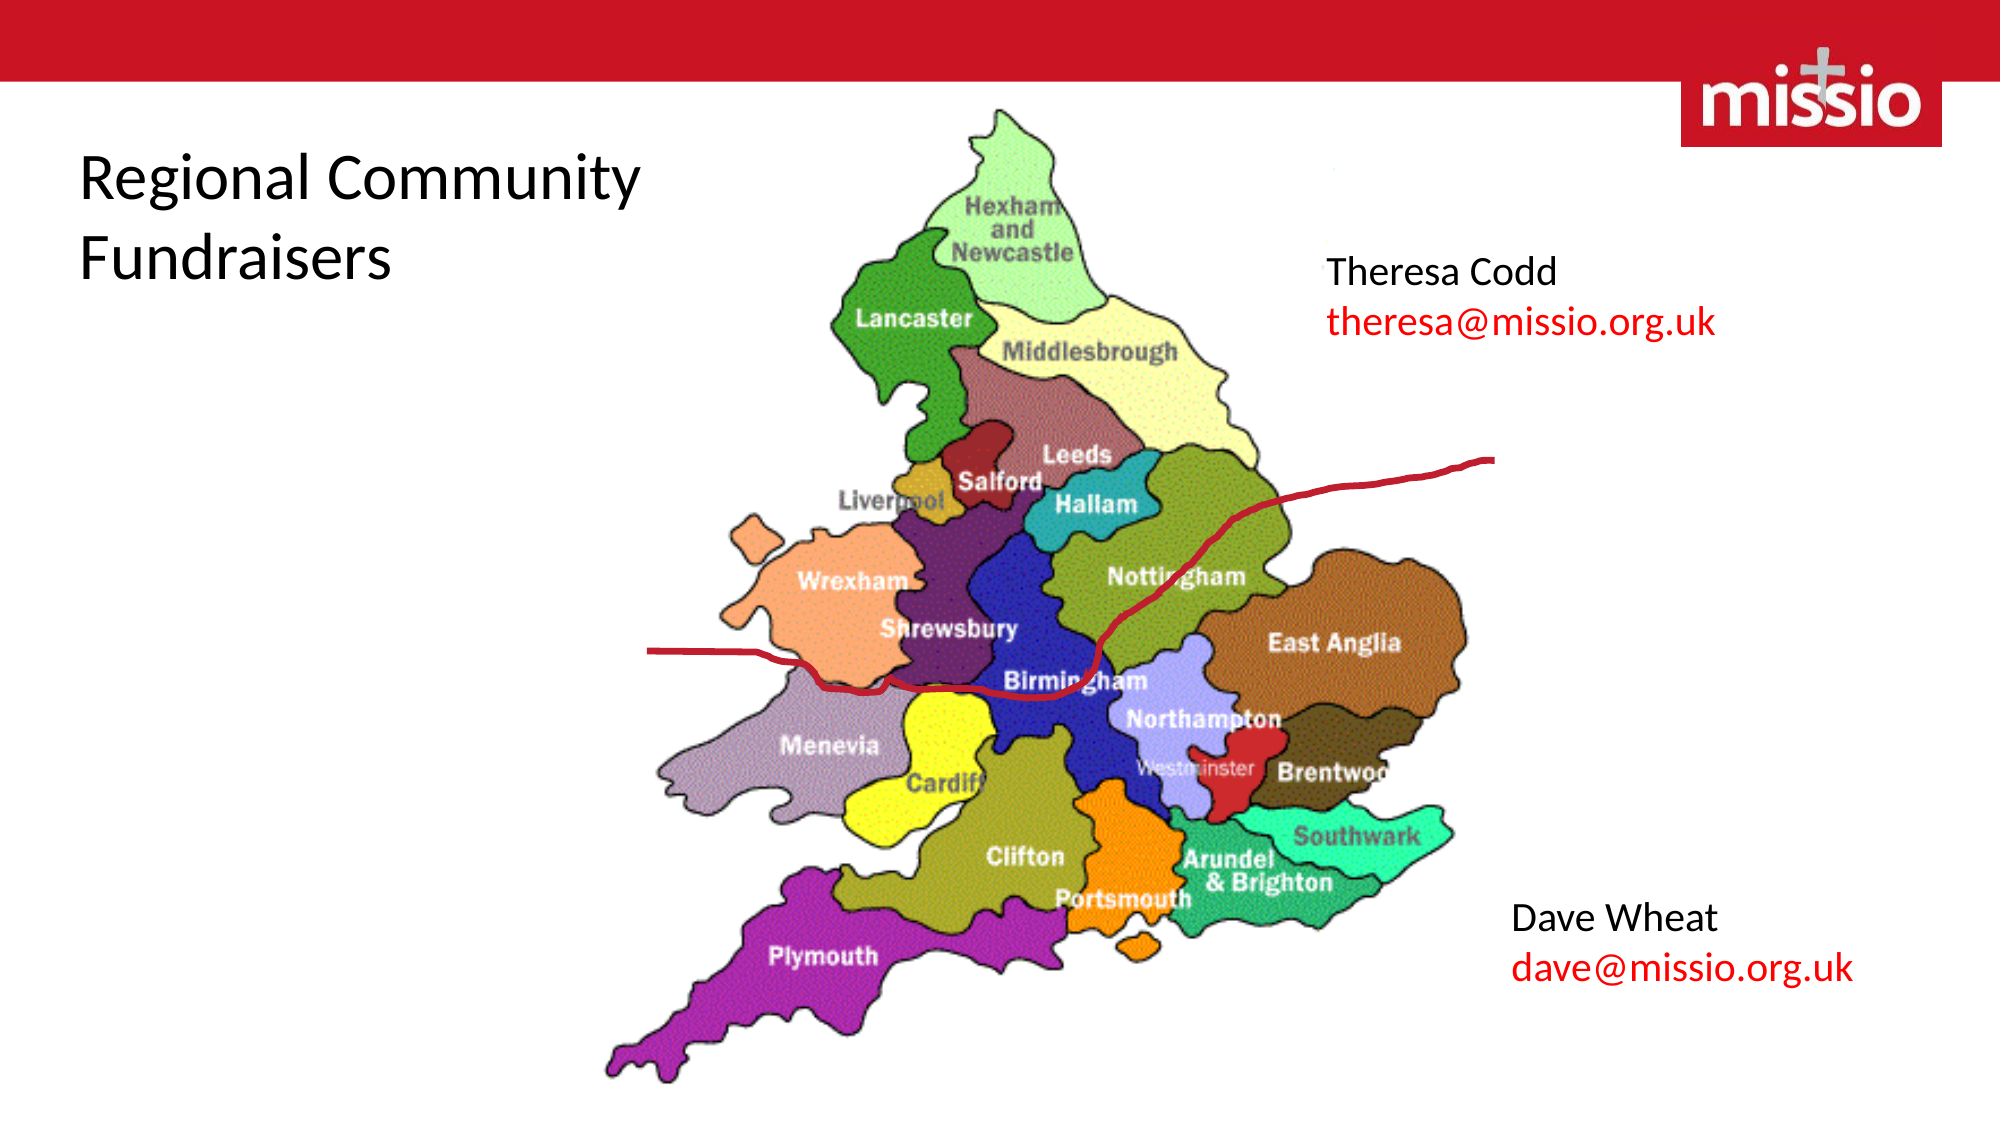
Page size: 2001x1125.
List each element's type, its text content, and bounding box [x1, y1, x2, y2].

text_box Theresa Codd theresa@missio.org.uk [1490, 235, 1731, 351]
picture [1681, 25, 1942, 147]
text_box Dave Wheat dave@missio.org.uk [1496, 881, 1869, 997]
picture [584, 85, 1490, 1110]
text_box Regional Community Fundraisers [65, 125, 584, 301]
text_box [0, 0, 2000, 83]
